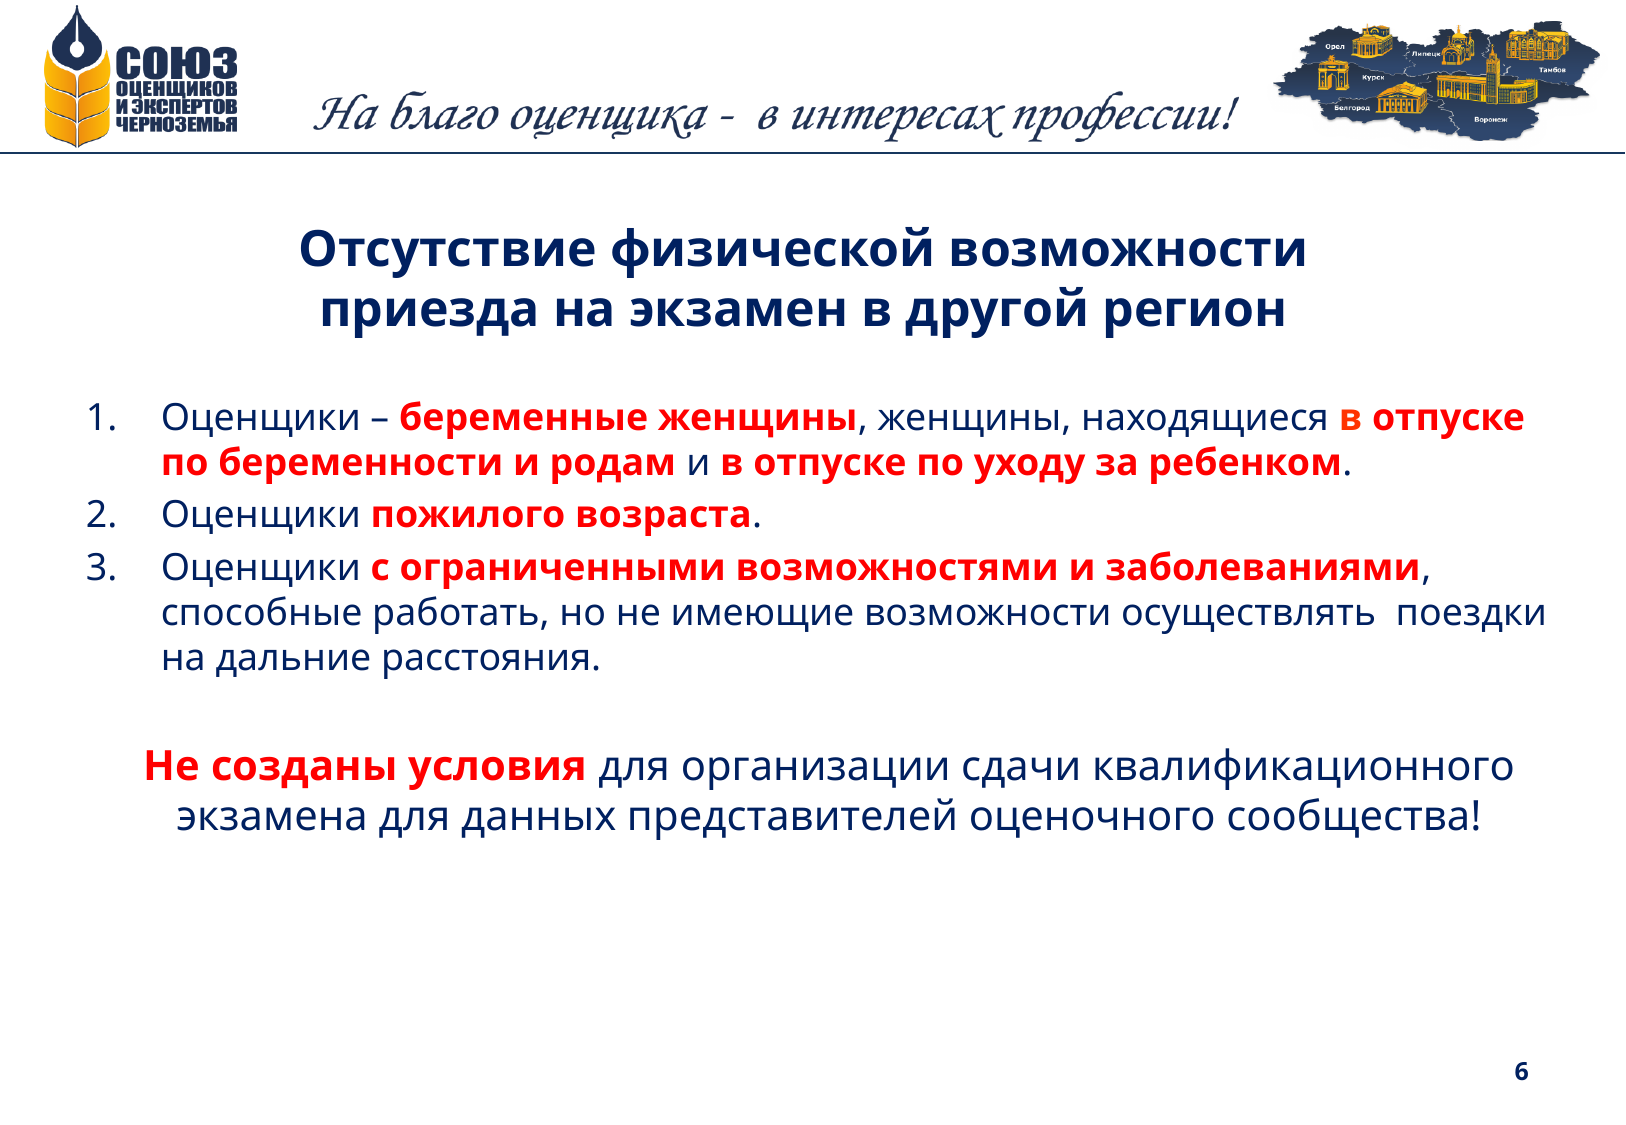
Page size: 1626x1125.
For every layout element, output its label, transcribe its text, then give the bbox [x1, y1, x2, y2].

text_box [0, 5, 1625, 154]
slide_number 6 [1164, 1042, 1544, 1103]
text_box Отсутствие физической возможности приезда на экзамен в другой регион [32, 208, 1588, 344]
text_box Оценщики – беременные женщины, женщины, находящиеся в отпуске по беременности и родам и в отпуске по уходу за ребенком. Оценщики пожилого возраста. Оценщики с ограниченными возможностями и заболеваниями, способные работать, но не имеющие возможности осуществлять поездки на дальние расстояния. Не созданы условия для организации сдачи квалификационного экзамена для данных представителей оценочного сообщества! [70, 385, 1588, 1005]
